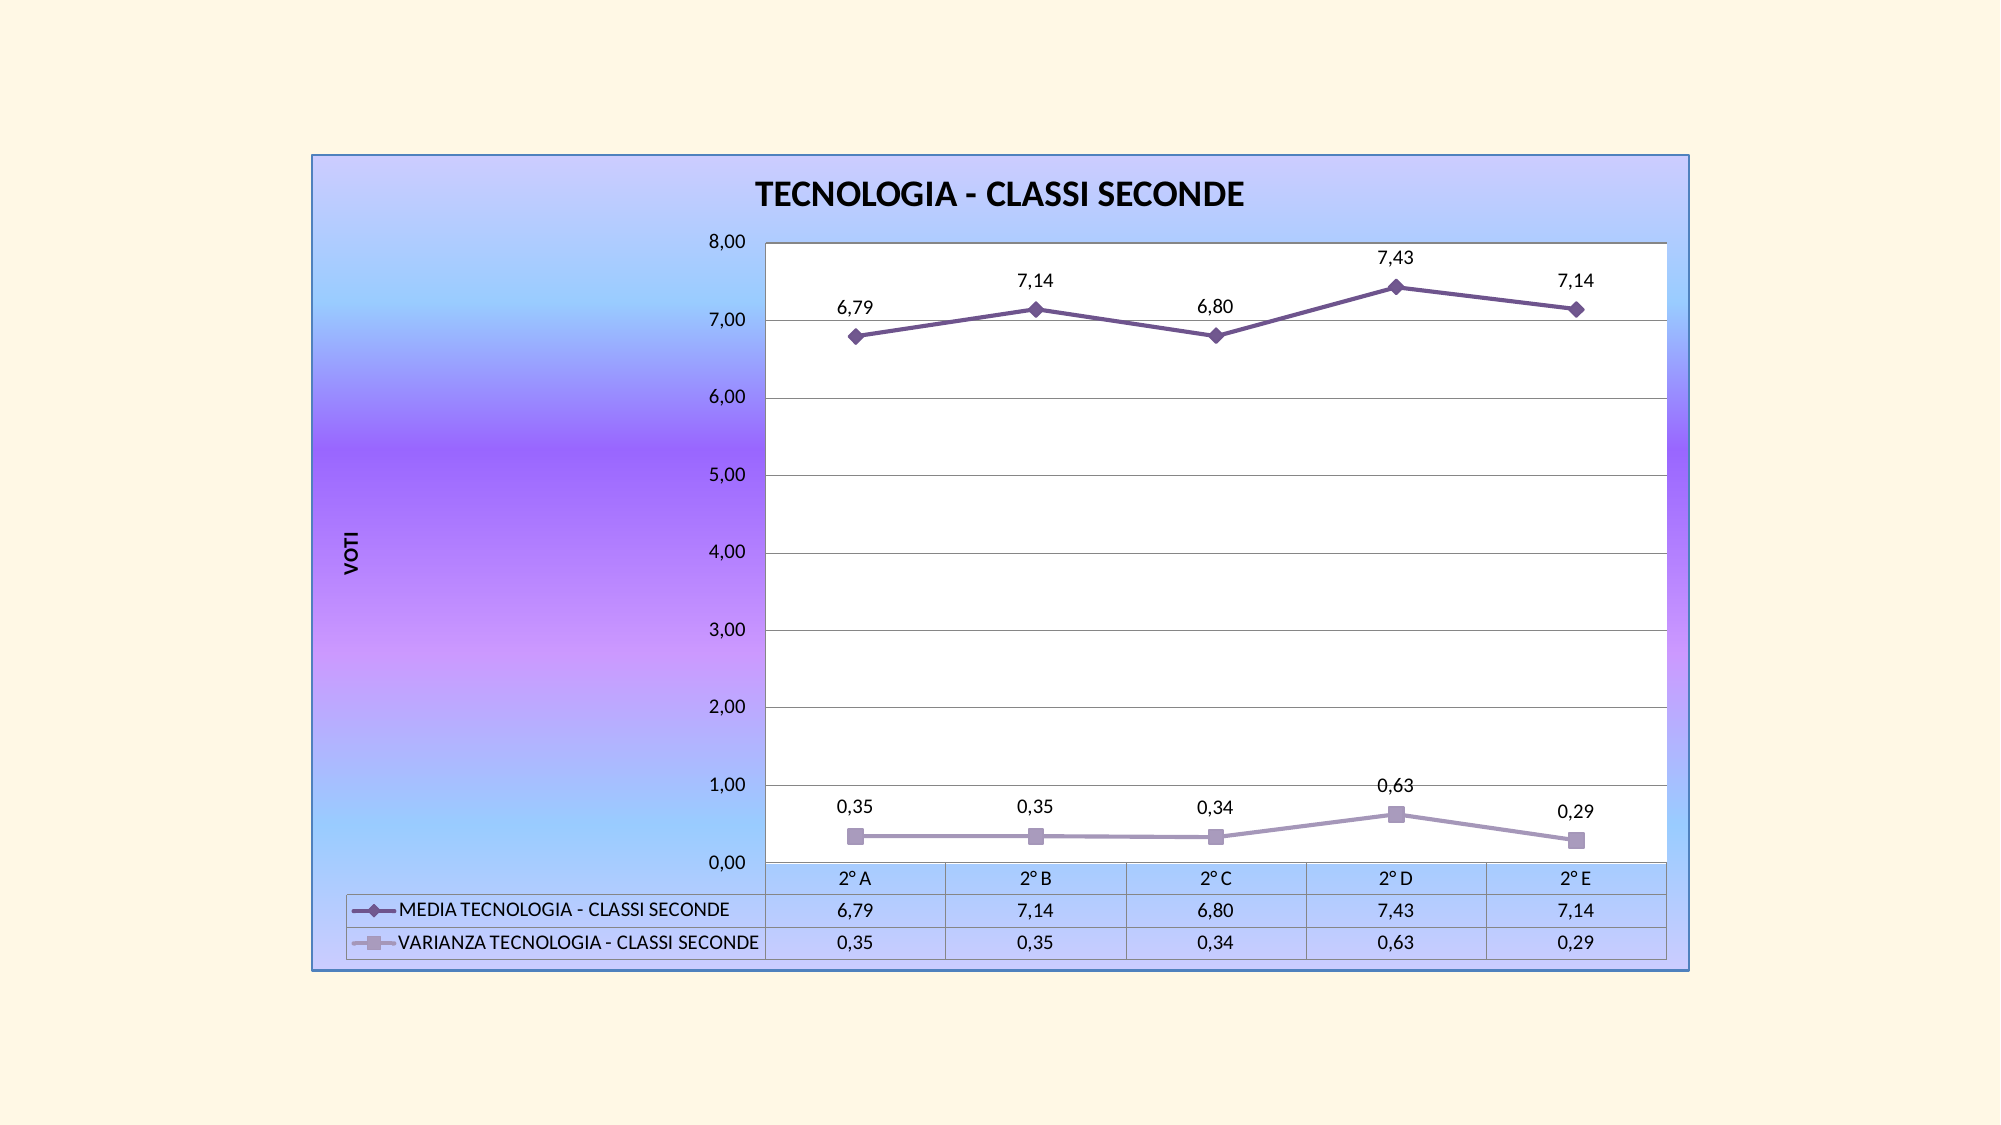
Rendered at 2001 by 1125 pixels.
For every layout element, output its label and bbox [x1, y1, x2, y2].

picture [309, 152, 1691, 972]
